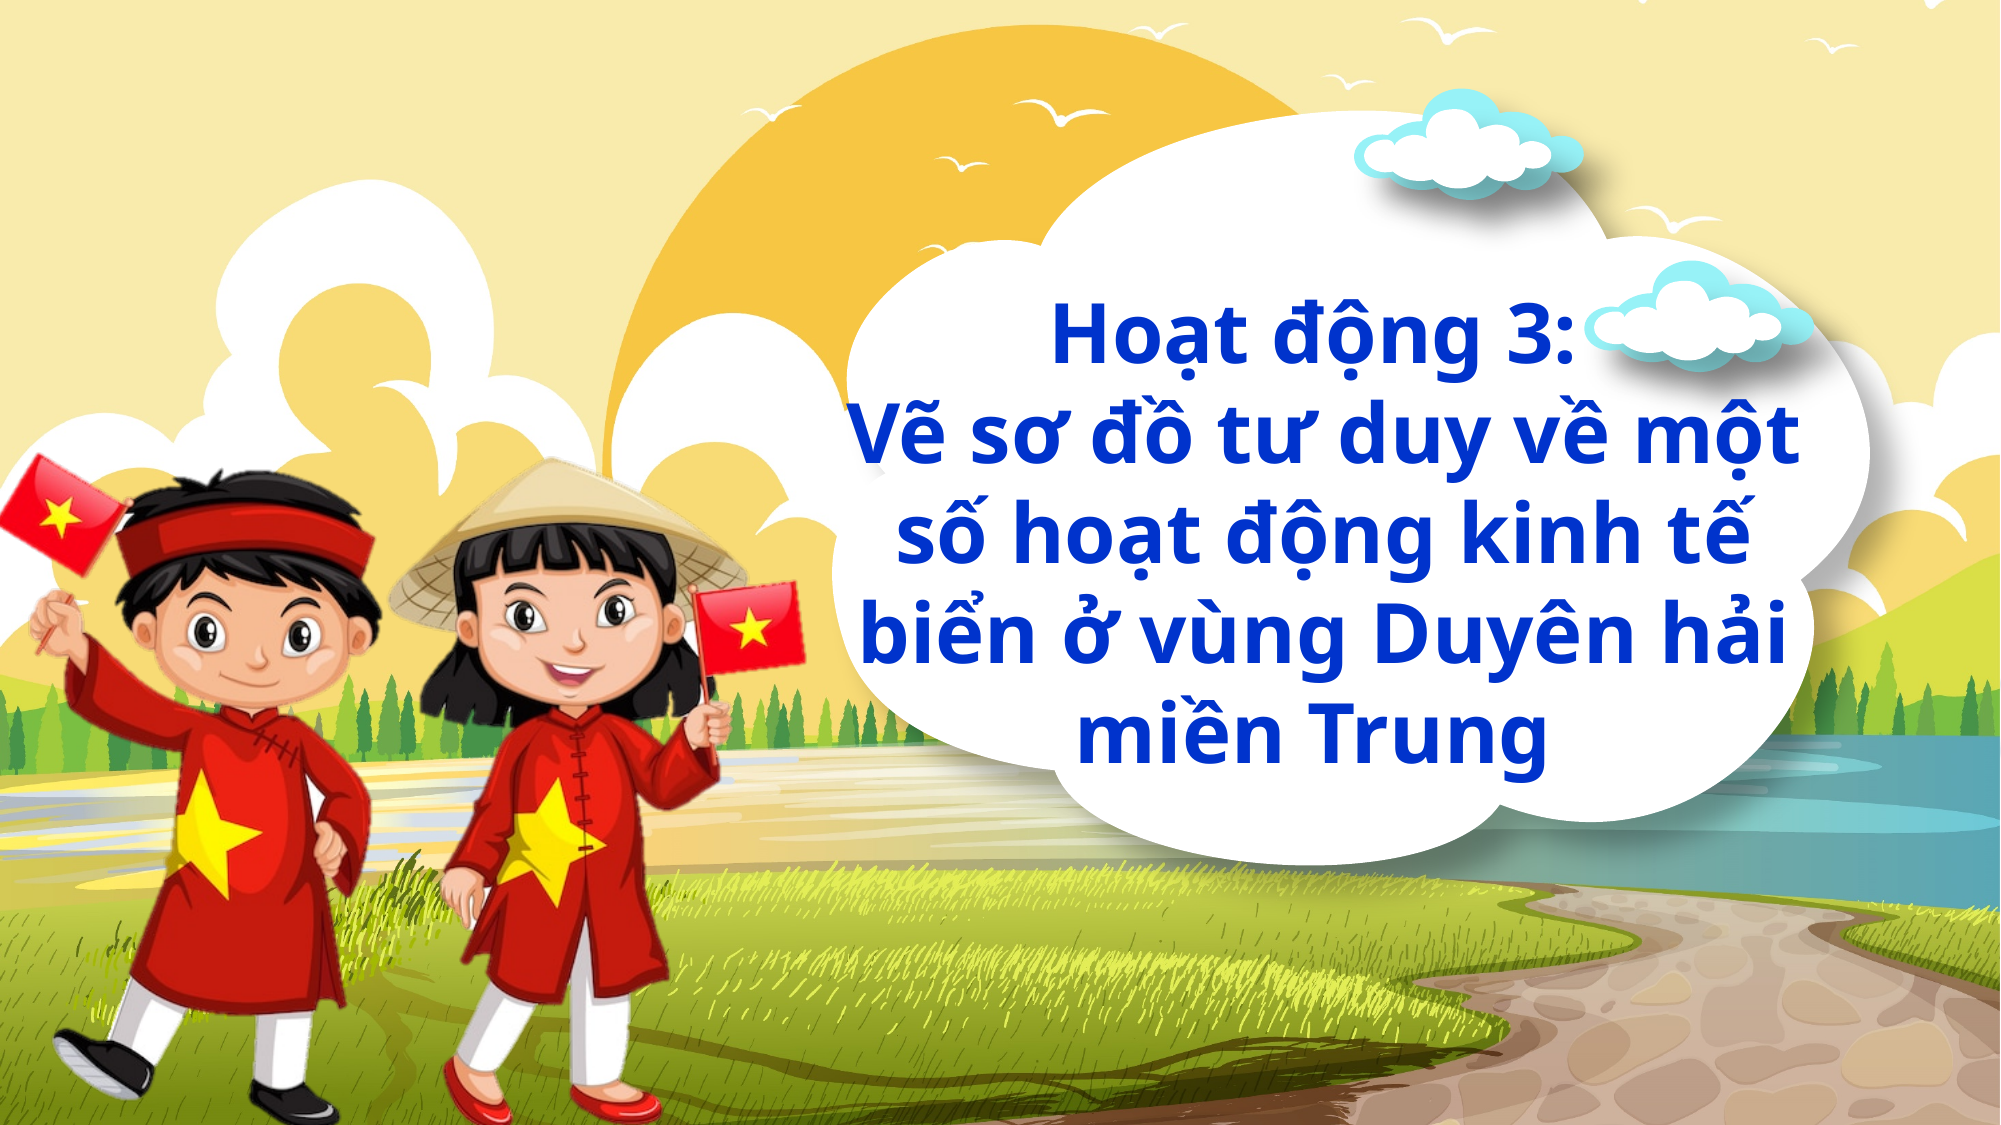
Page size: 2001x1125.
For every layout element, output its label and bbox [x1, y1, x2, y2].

text_box [796, 85, 1986, 904]
picture [0, 0, 2001, 1125]
